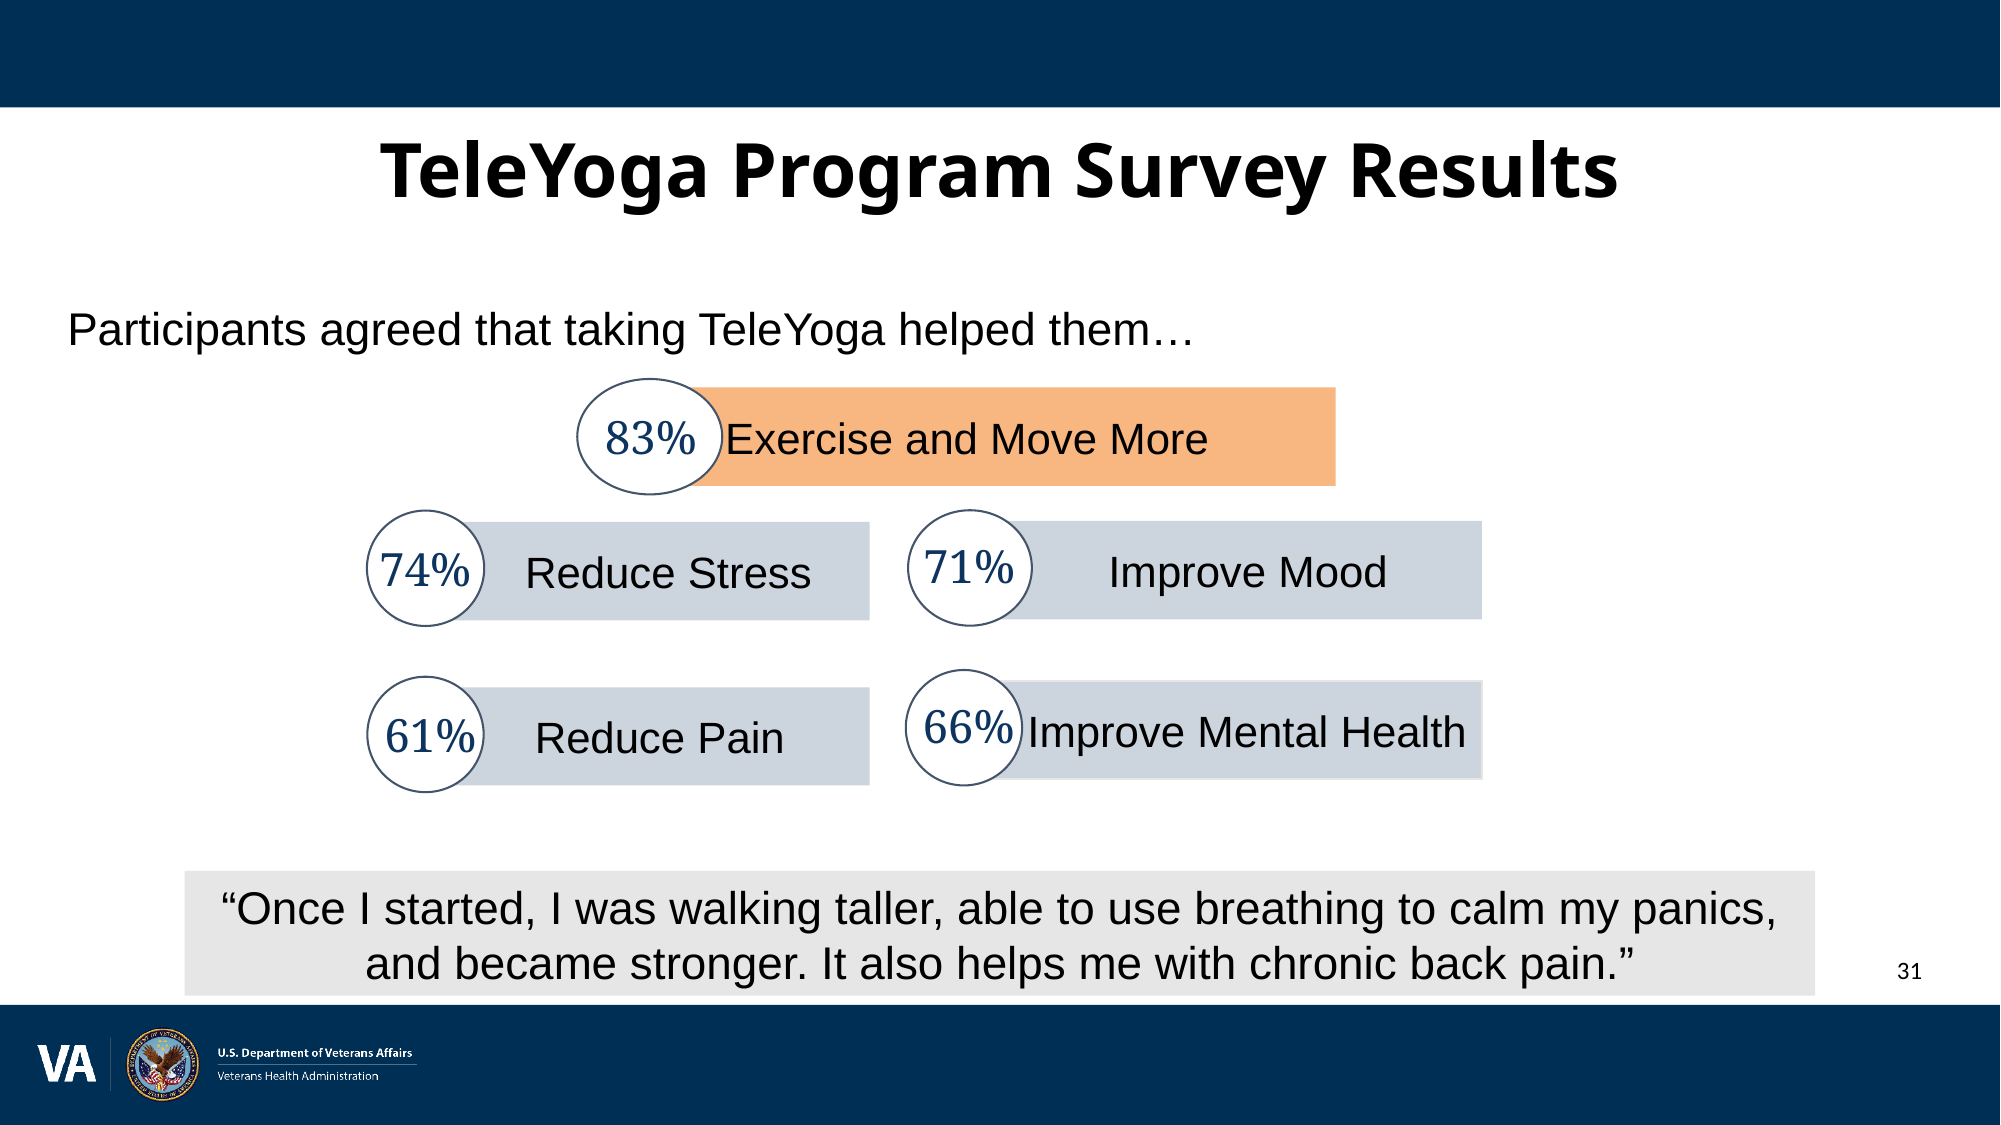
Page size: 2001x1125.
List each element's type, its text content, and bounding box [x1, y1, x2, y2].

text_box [575, 378, 1336, 495]
slide_number 31 [1829, 939, 1938, 1000]
text_box Participants agreed that taking TeleYoga helped them… [0, 291, 1301, 362]
title TeleYoga Program Survey Results [62, 117, 1938, 229]
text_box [367, 676, 870, 793]
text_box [365, 510, 870, 627]
text_box “Once I started, I was walking taller, able to use breathing to calm my panics, and became stronger. It also helps me with chronic back pain.” [184, 870, 1816, 996]
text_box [908, 510, 1483, 626]
picture [37, 1027, 417, 1102]
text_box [905, 670, 1483, 786]
